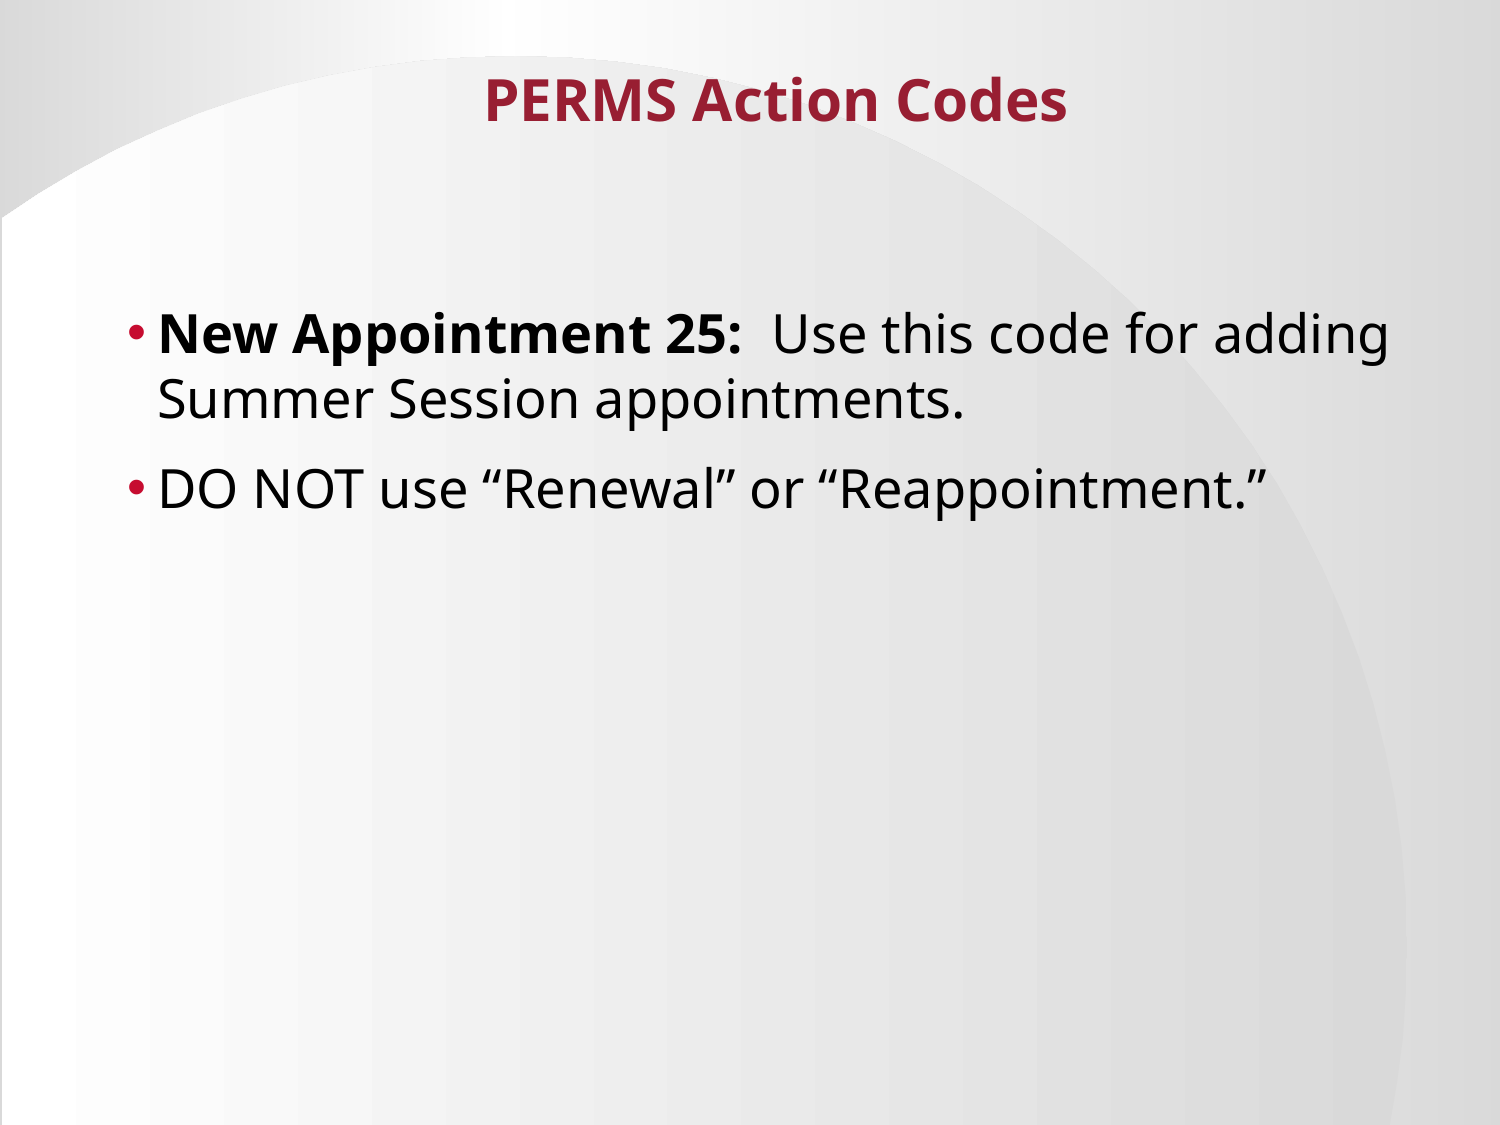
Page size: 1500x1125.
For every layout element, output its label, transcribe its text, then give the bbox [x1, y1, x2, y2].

title PERMS Action Codes [138, 62, 1414, 142]
list New Appointment 25: Use this code for adding Summer Session appointments. DO NOT use “Renewal” or “Reappointment.” [80, 292, 1412, 621]
